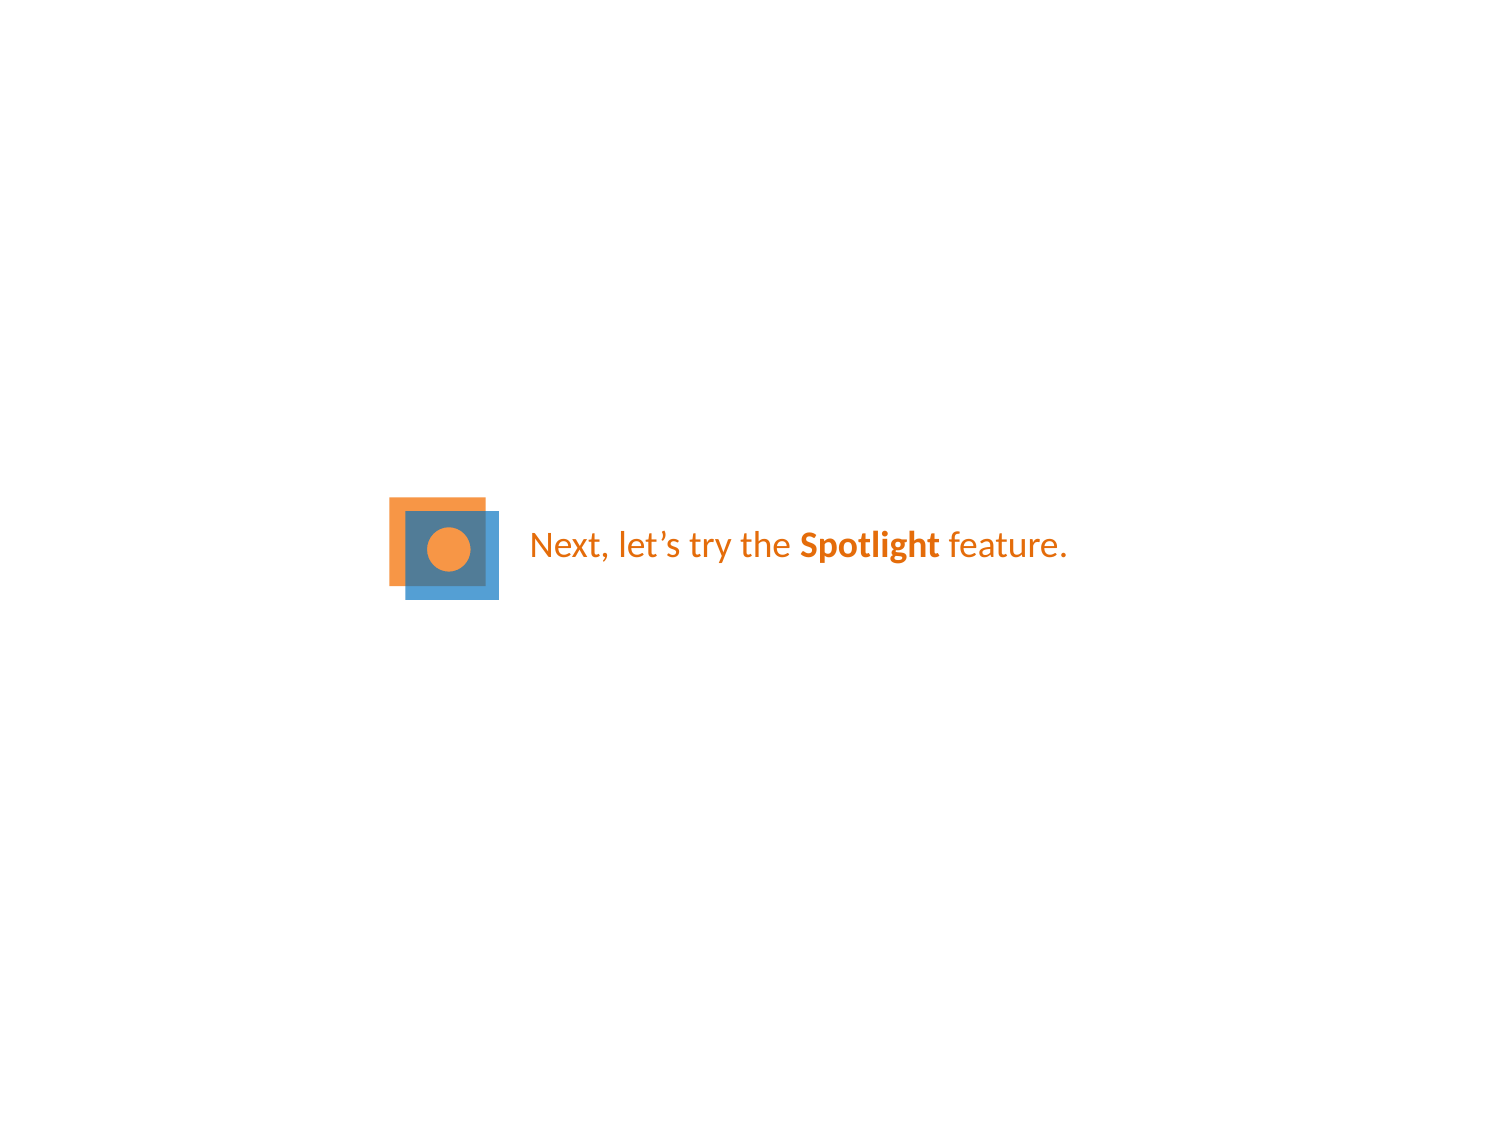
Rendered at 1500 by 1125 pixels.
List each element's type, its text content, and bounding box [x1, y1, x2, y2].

text_box Next, let’s try the Spotlight feature. [518, 512, 1113, 573]
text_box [376, 485, 515, 624]
